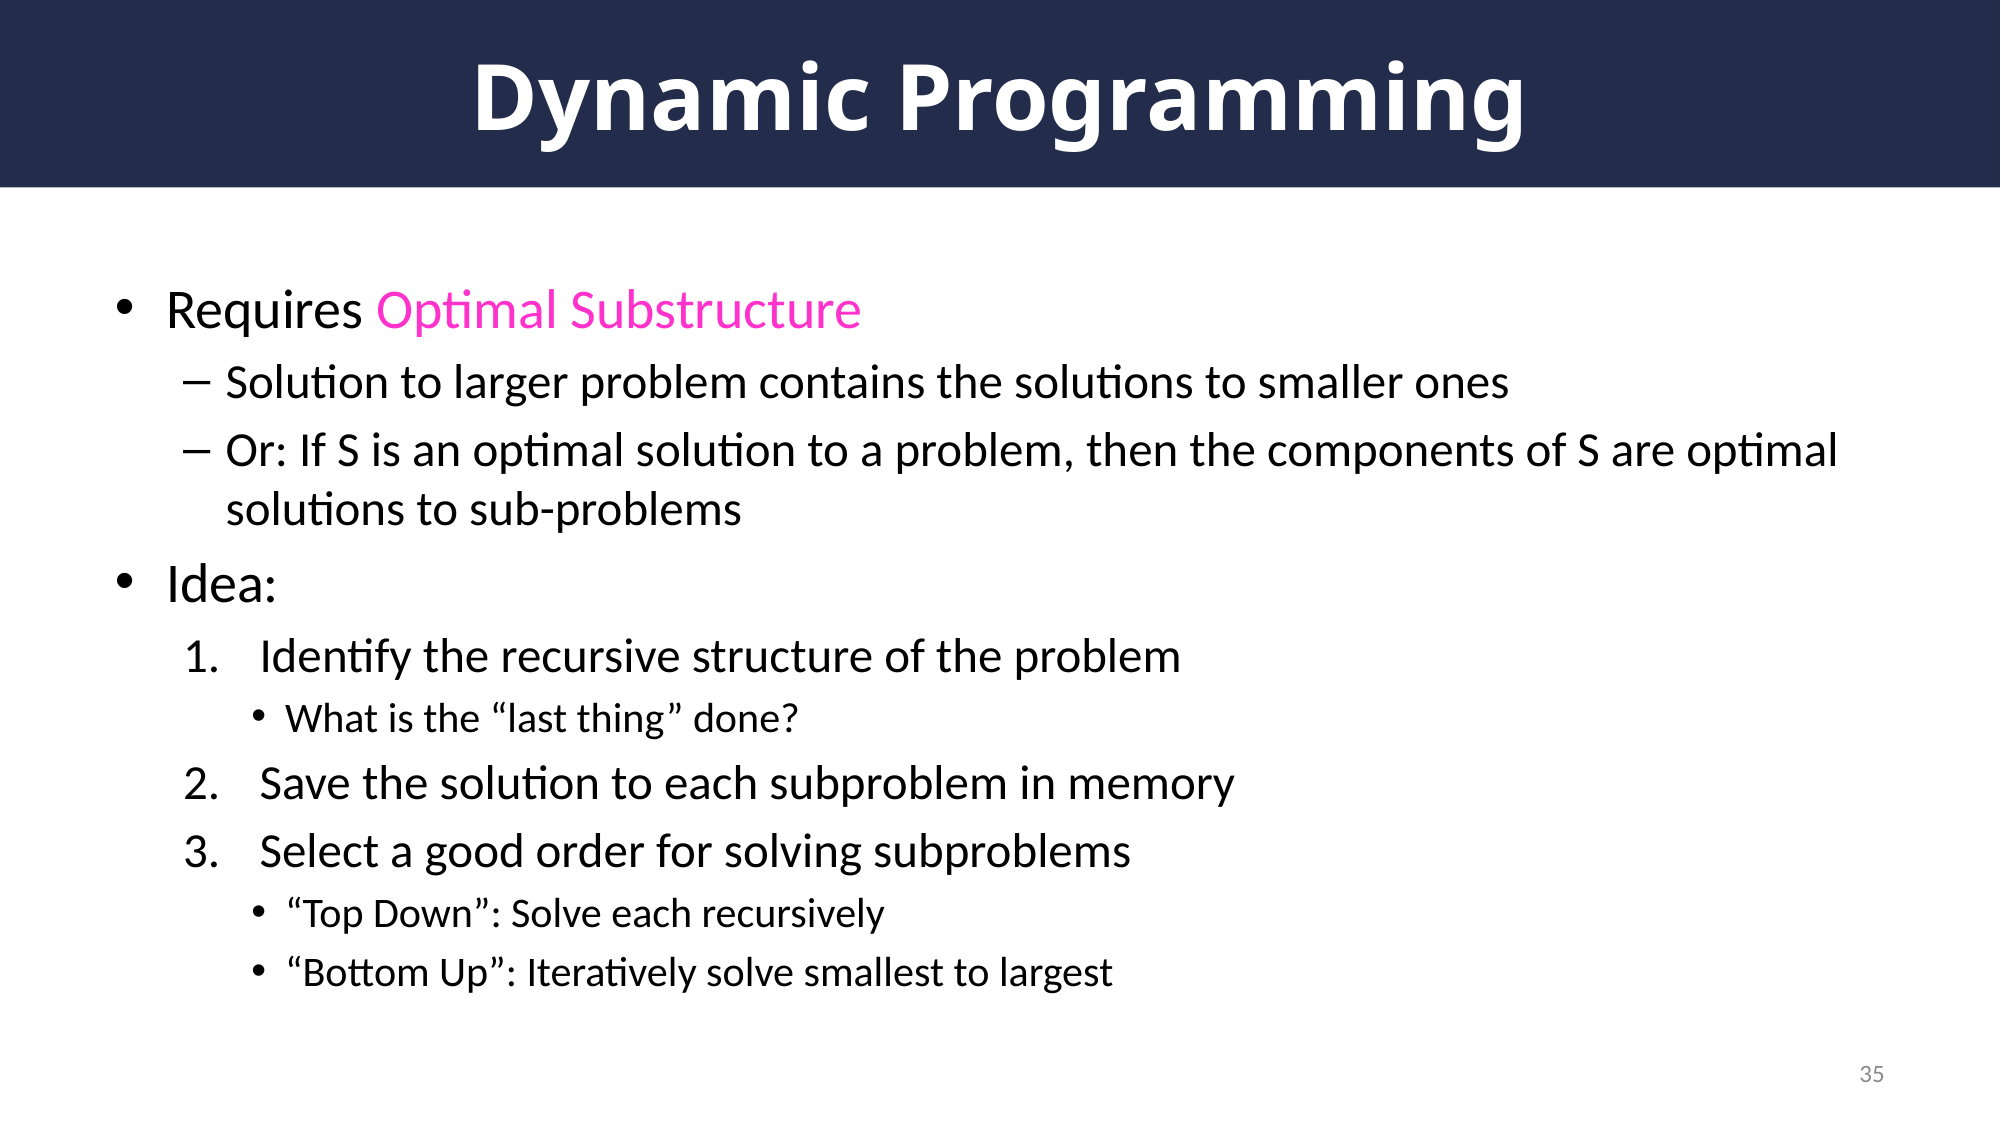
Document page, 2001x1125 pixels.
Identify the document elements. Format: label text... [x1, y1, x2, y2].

slide_number 35 [1433, 1042, 1900, 1103]
list Requires Optimal Substructure Solution to larger problem contains the solutions to smaller ones Or: If S is an optimal solution to a problem, then the components of S are optimal solutions to sub-problems Idea: Identify the recursive structure of the problem What is the “last thing” done? Save the solution to each subproblem in memory Select a good order for solving subproblems “Top Down”: Solve each recursively “Bottom Up”: Iteratively solve smallest to largest [99, 262, 1900, 1005]
title Dynamic Programming [99, 24, 1900, 163]
